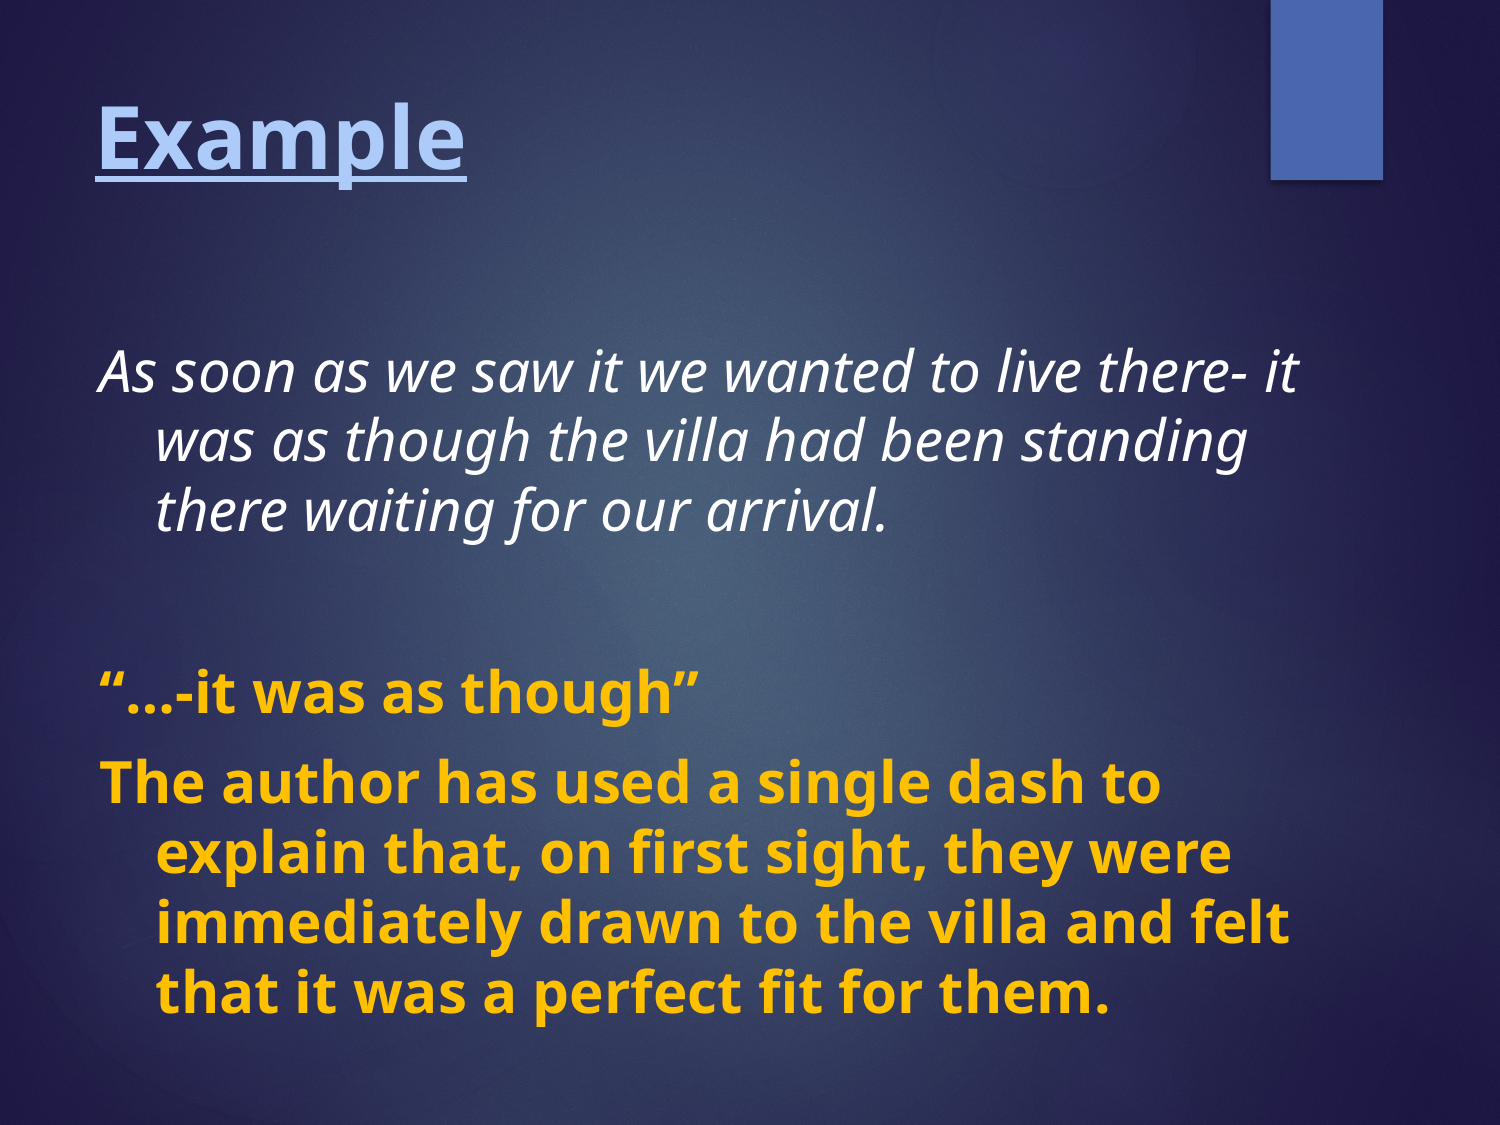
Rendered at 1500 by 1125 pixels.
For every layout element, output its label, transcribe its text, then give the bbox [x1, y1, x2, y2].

title Example [79, 74, 1237, 304]
list As soon as we saw it we wanted to live there- it was as though the villa had been standing there waiting for our arrival. “…-it was as though” The author has used a single dash to explain that, on first sight, they were immediately drawn to the villa and felt that it was a perfect fit for them. [84, 255, 1388, 1047]
